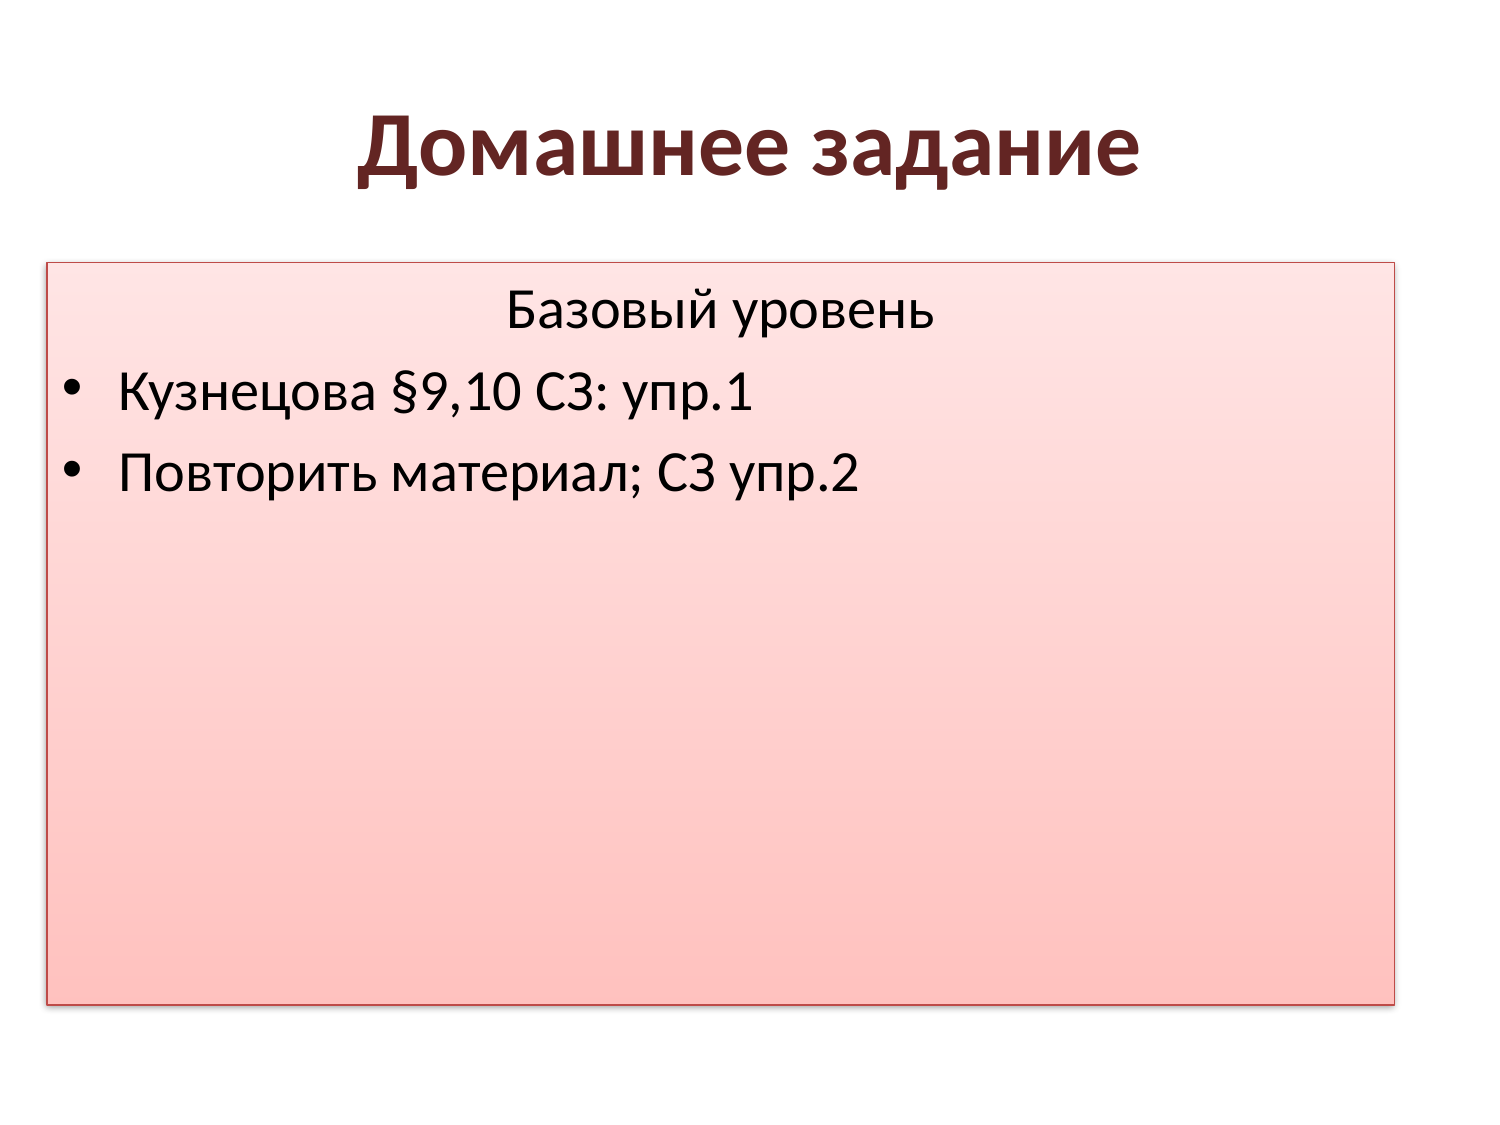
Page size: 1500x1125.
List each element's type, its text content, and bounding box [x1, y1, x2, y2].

title Домашнее задание [75, 45, 1425, 233]
list Базовый уровень Кузнецова §9,10 СЗ: упр.1 Повторить материал; СЗ упр.2 [46, 262, 1395, 1006]
